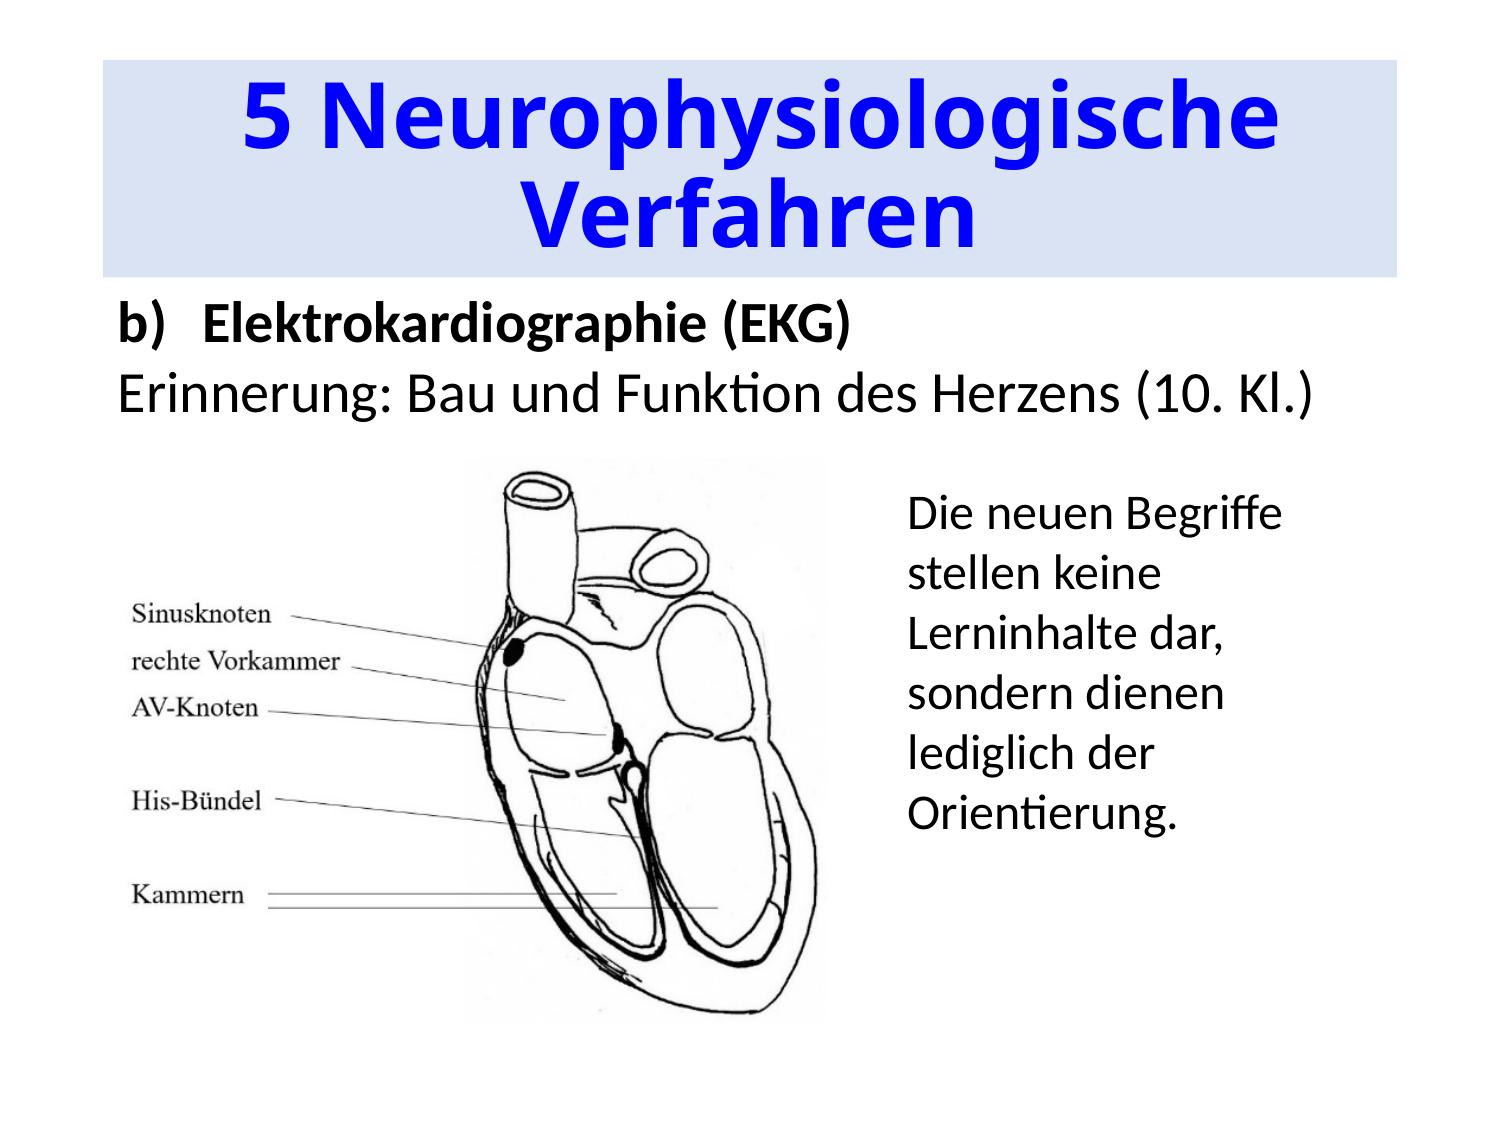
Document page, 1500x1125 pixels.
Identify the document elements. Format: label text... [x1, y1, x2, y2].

text_box Elektrokardiographie (EKG) Erinnerung: Bau und Funktion des Herzens (10. Kl.) [103, 277, 1397, 432]
text_box Die neuen Begriffe stellen keine Lerninhalte dar, sondern dienen lediglich der Orientierung. [893, 472, 1385, 847]
picture [115, 454, 834, 1023]
title 5 Neurophysiologische Verfahren [103, 59, 1397, 277]
